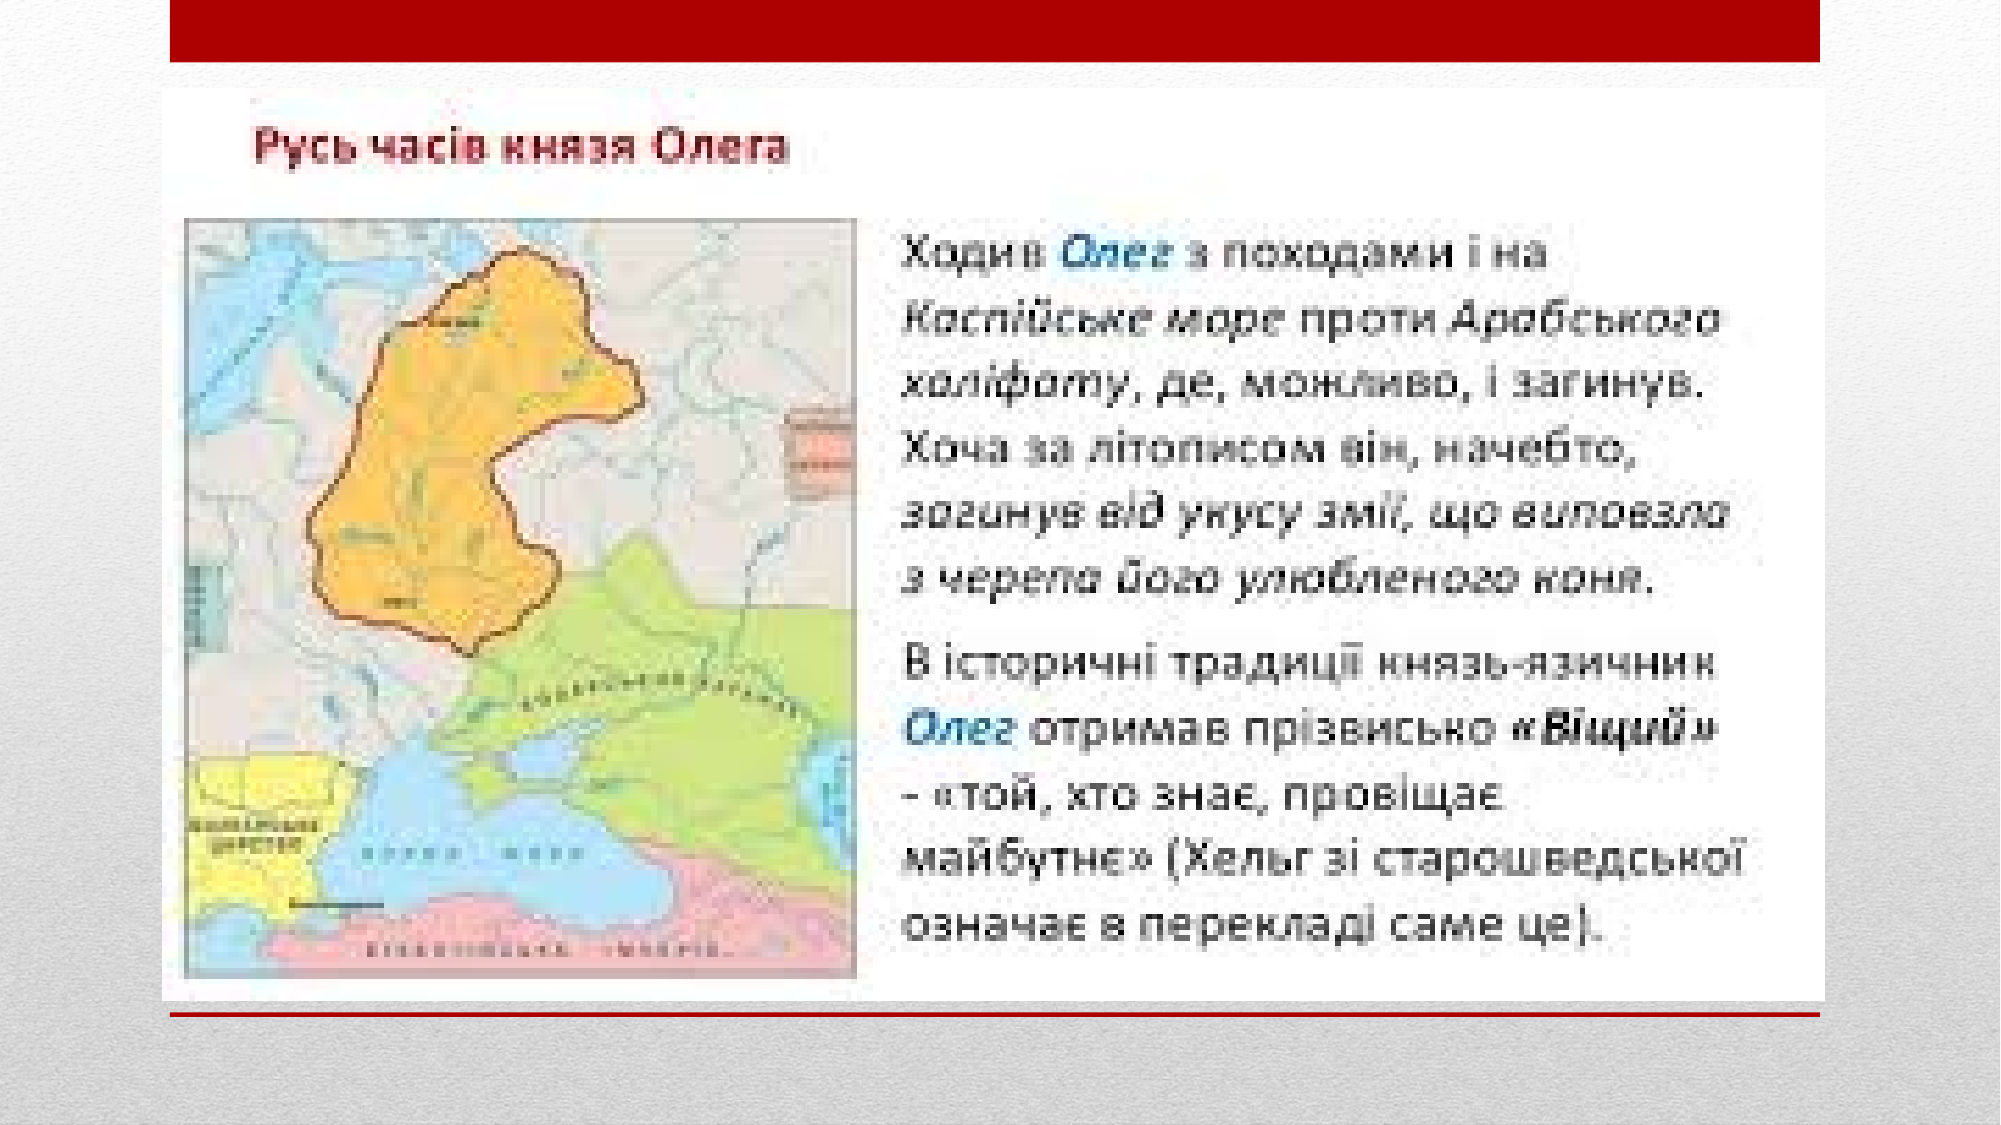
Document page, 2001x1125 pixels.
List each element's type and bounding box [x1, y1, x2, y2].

picture [161, 87, 1826, 1002]
